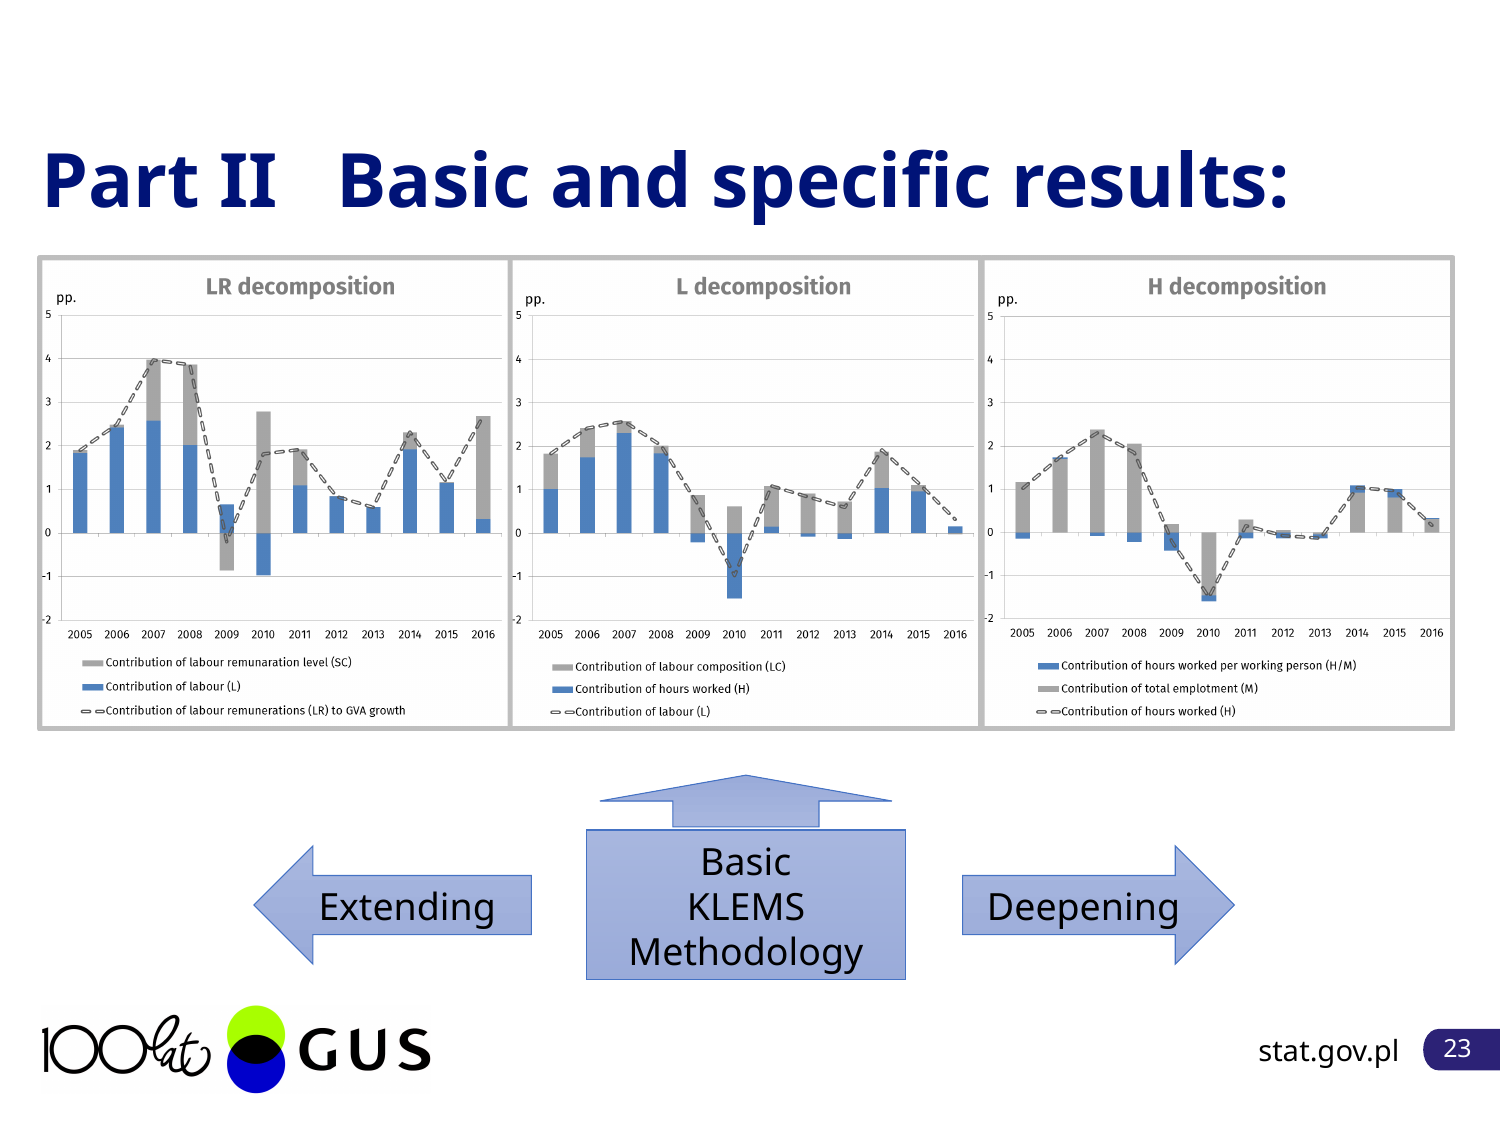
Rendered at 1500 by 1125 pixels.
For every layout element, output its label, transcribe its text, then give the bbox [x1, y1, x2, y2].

text_box Deepening [962, 844, 1236, 966]
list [37, 255, 1455, 731]
text_box [599, 774, 893, 828]
title Part II Basic and specific results: [41, 90, 1459, 232]
picture [41, 1005, 431, 1094]
text_box Basic KLEMS Methodology [586, 829, 906, 980]
text_box Extending [253, 844, 532, 966]
